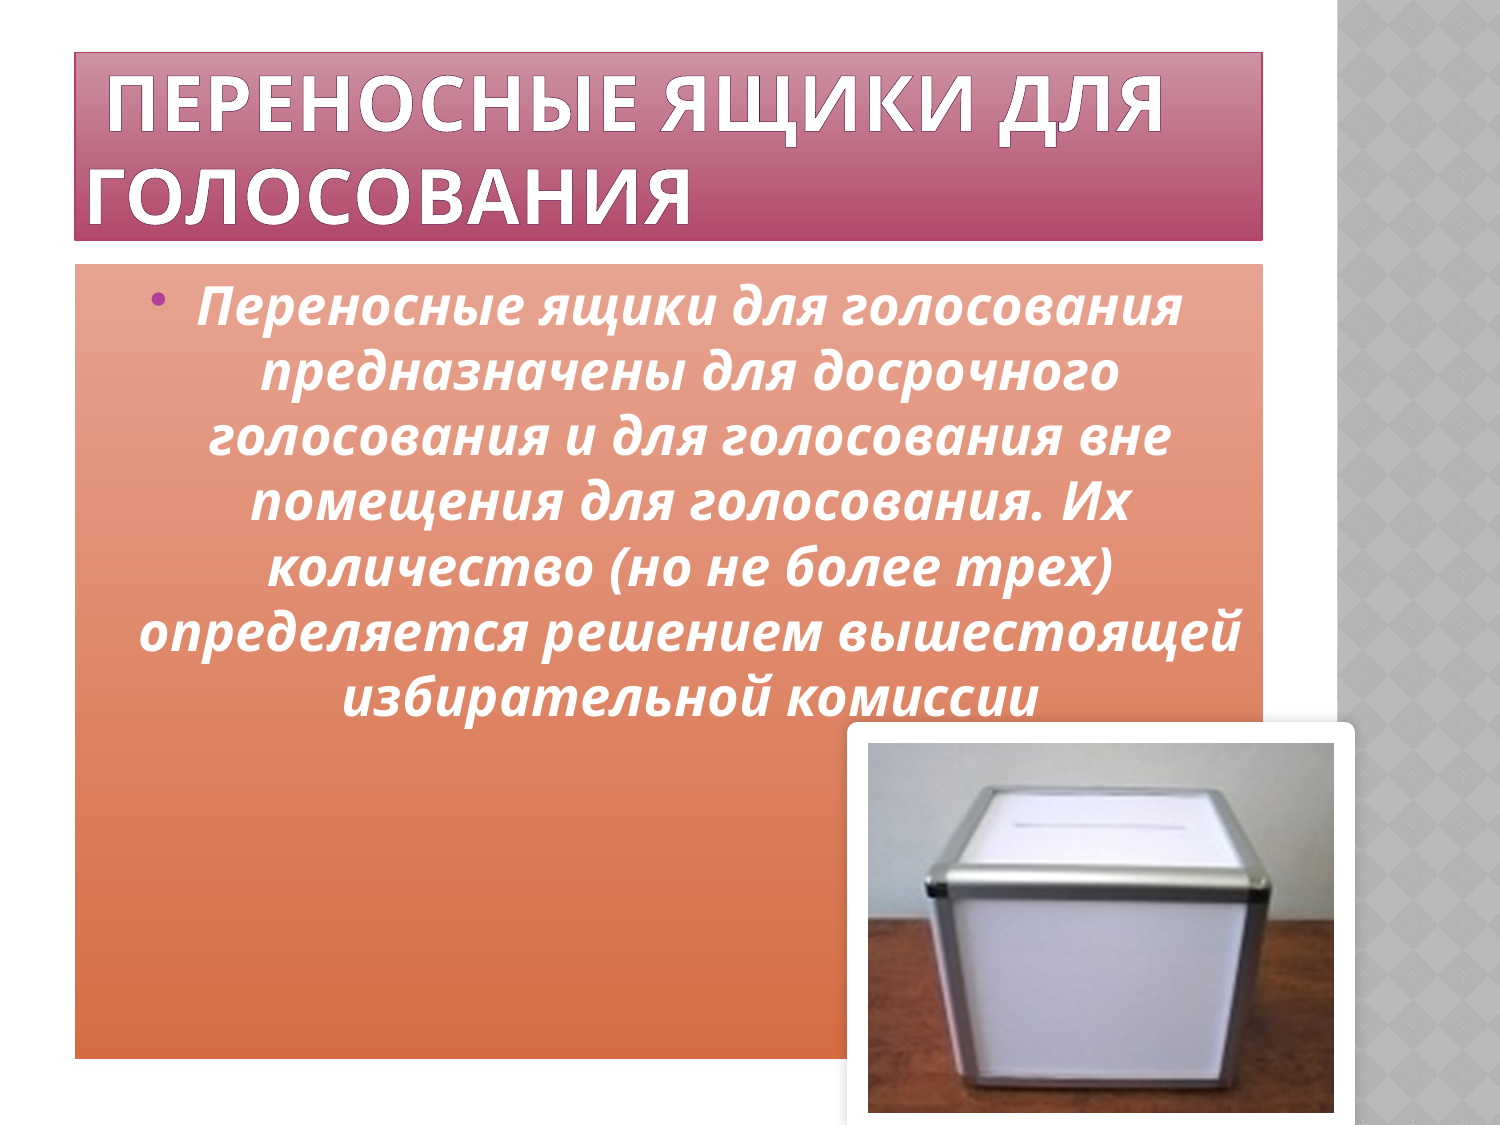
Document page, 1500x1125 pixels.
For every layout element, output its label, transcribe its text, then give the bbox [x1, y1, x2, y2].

list Переносные ящики для голосования предназначены для досрочного голосования и для голосования вне помещения для голосования. Их количество (но не более трех) определяется решением вышестоящей избирательной комиссии [75, 264, 1263, 1059]
picture [867, 742, 1335, 1113]
title Переносные ящики для голосования [74, 52, 1263, 241]
